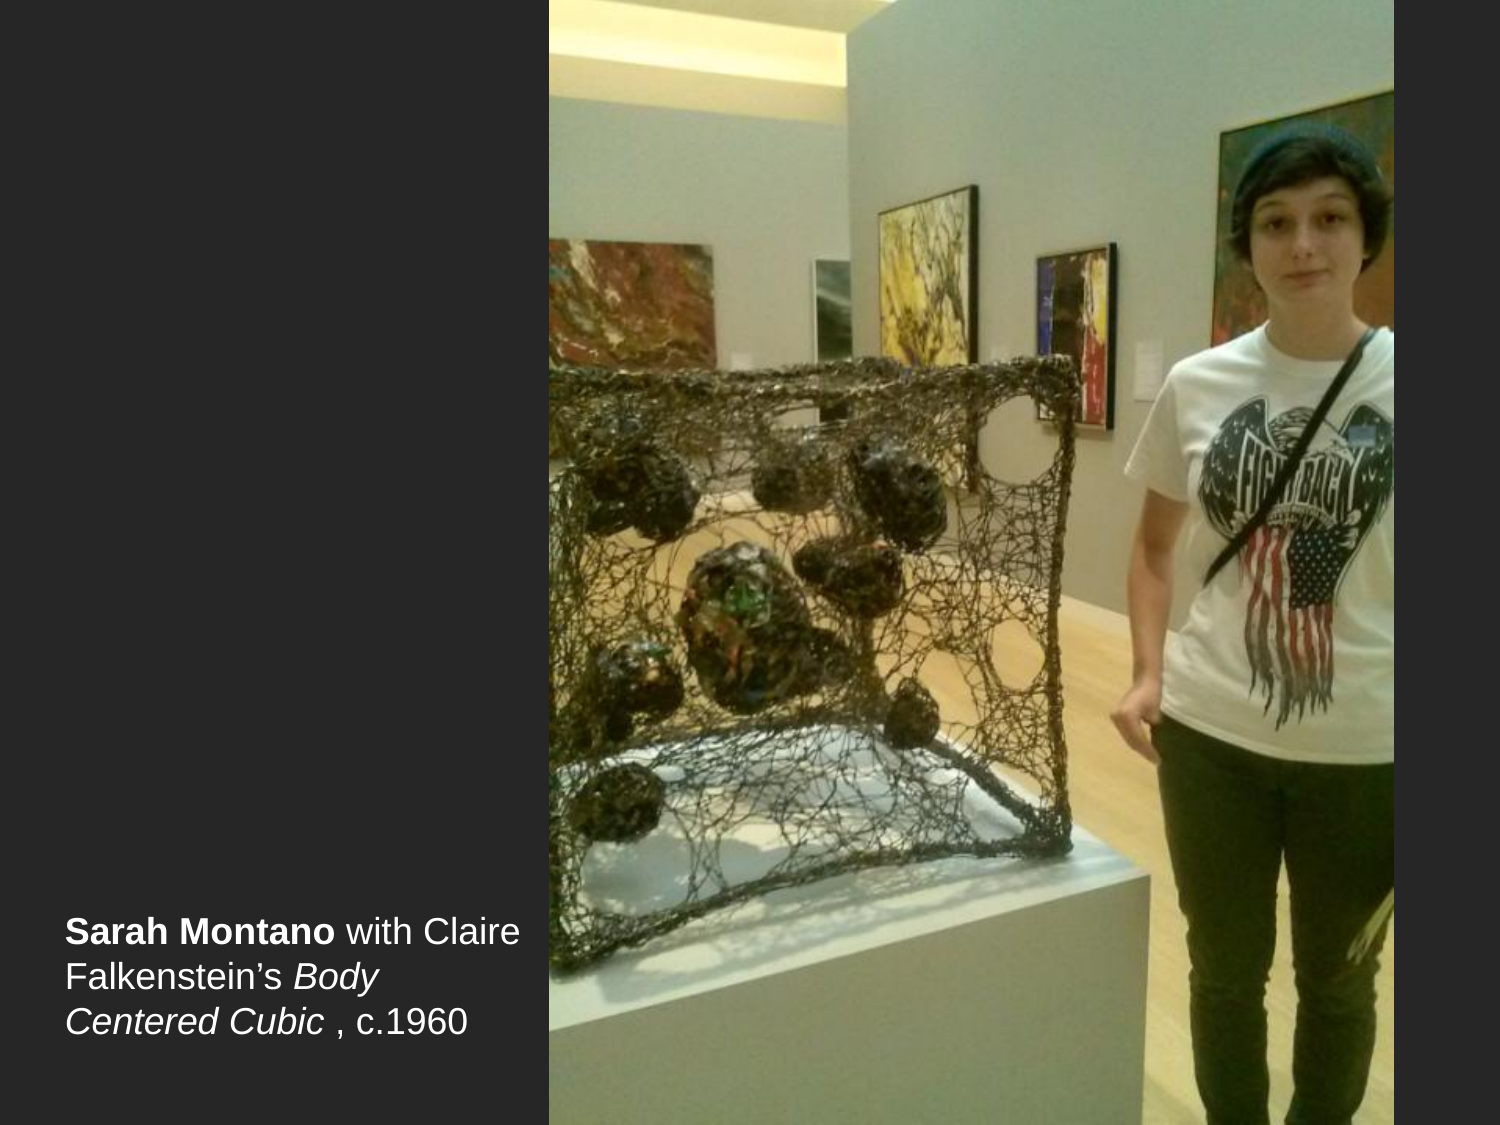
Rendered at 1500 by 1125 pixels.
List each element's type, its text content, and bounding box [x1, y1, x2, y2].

text_box Sarah Montano with Claire Falkenstein’s Body Centered Cubic , c.1960 [50, 899, 538, 1050]
picture [549, 0, 1394, 1125]
